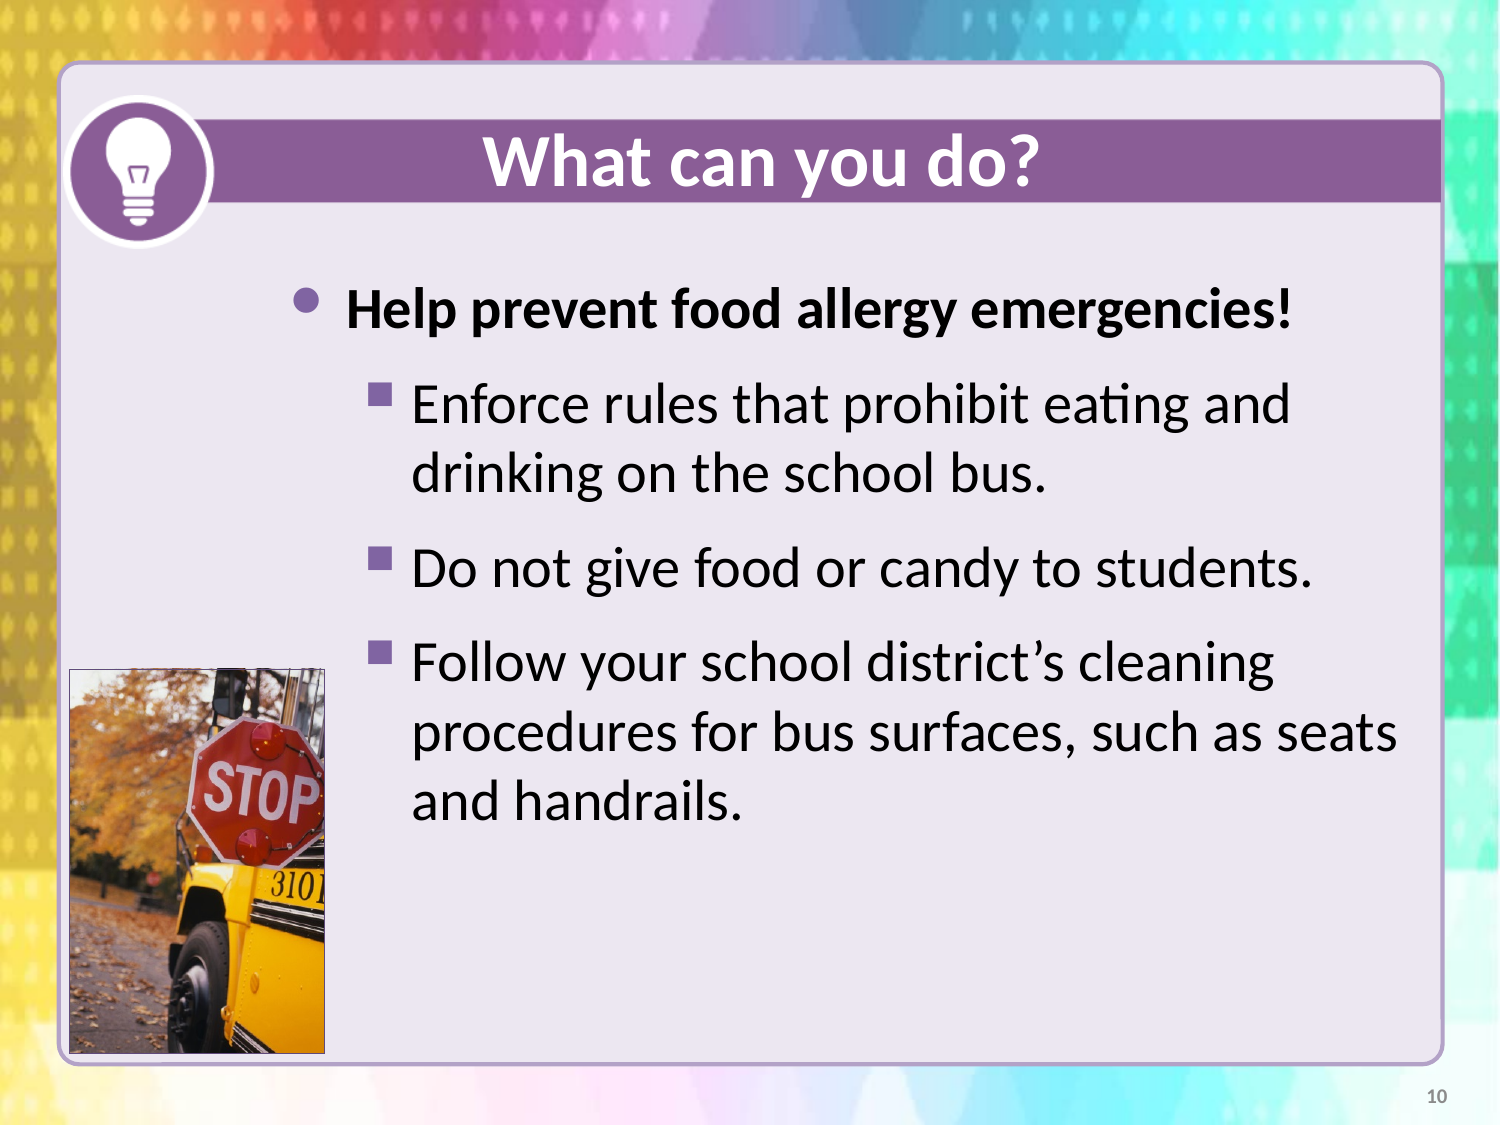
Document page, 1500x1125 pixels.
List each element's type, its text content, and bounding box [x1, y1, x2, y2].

text_box What can you do? [87, 62, 1438, 250]
slide_number 10 [1112, 1077, 1463, 1113]
picture [0, 0, 1500, 1125]
list Help prevent food allergy emergencies! Enforce rules that prohibit eating and drinking on the school bus. Do not give food or candy to students. Follow your school district’s cleaning procedures for bus surfaces, such as seats and handrails. [275, 263, 1438, 906]
